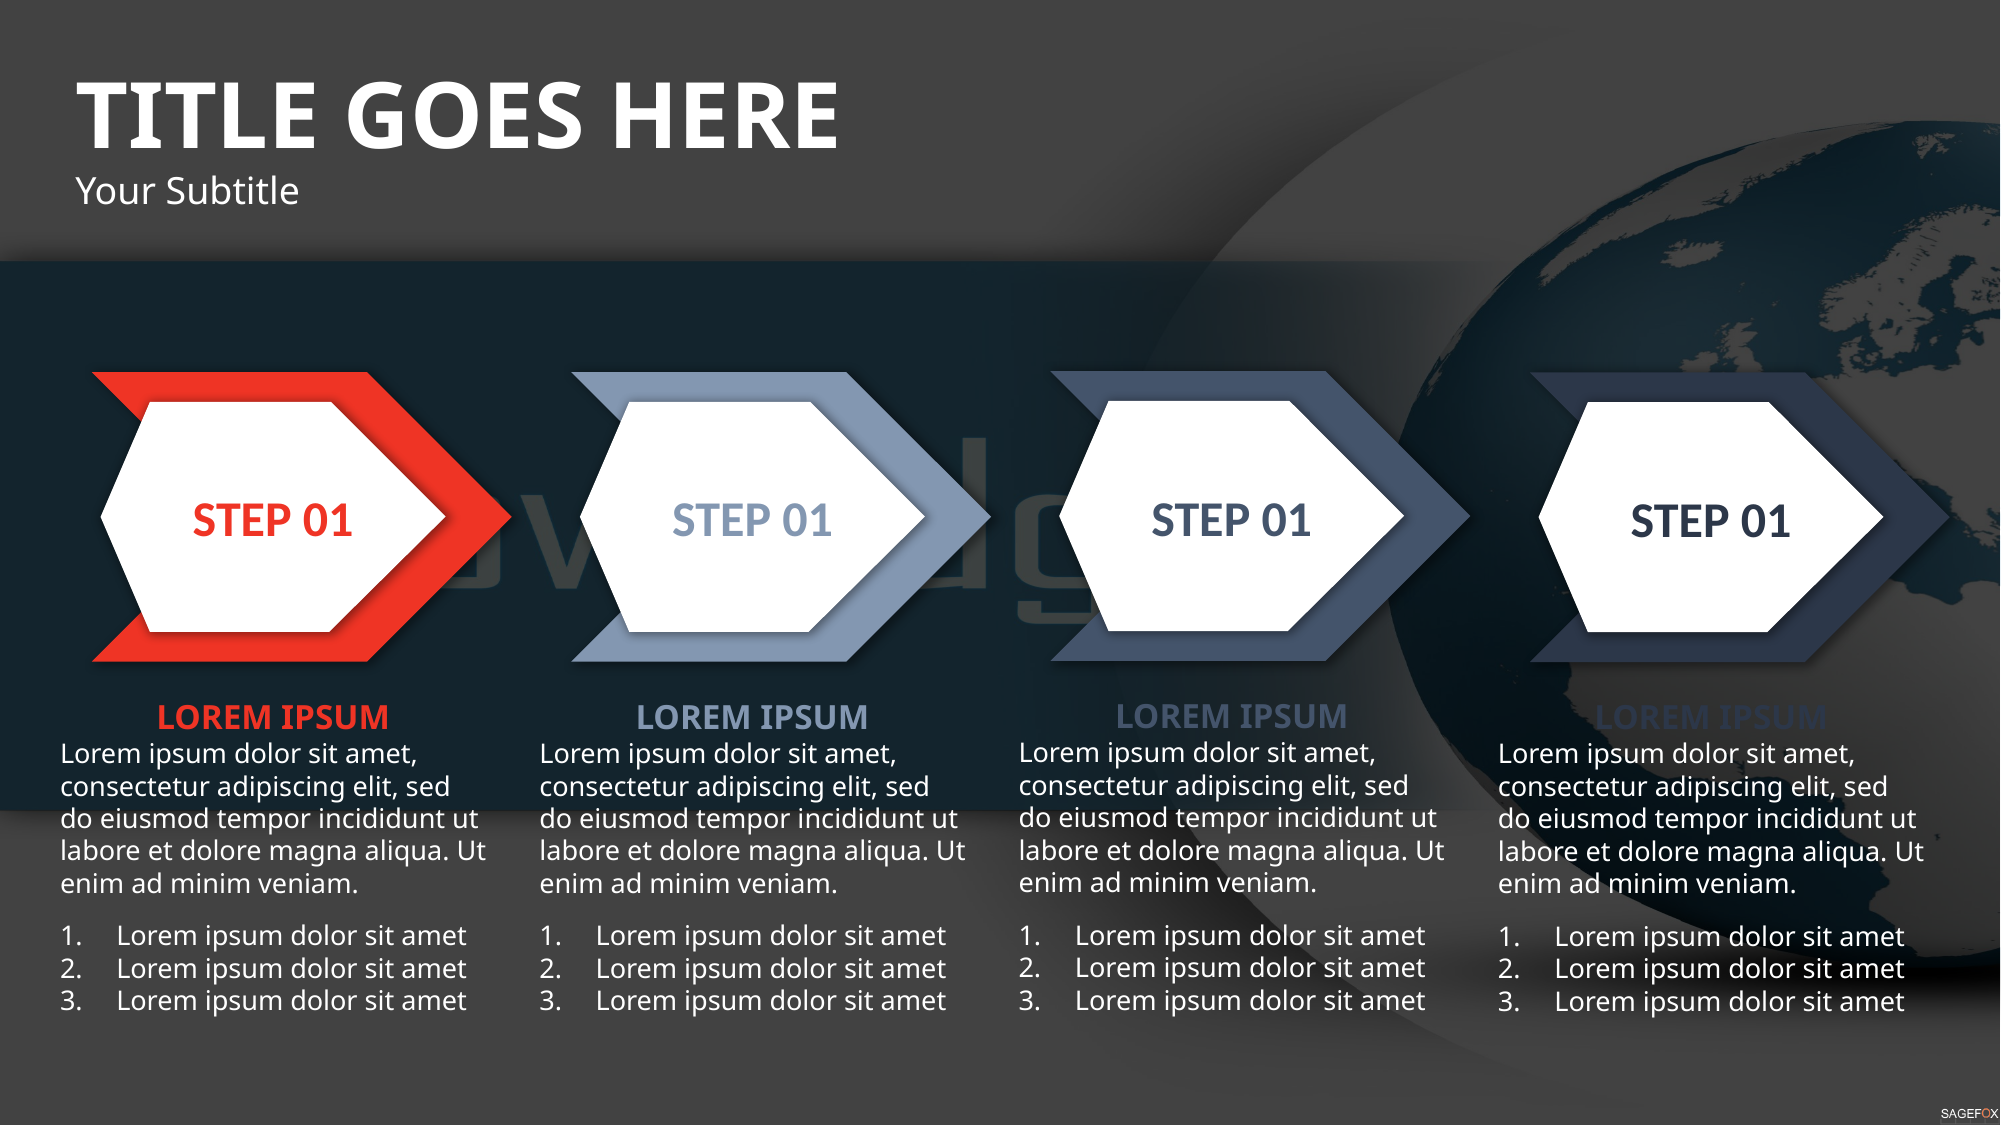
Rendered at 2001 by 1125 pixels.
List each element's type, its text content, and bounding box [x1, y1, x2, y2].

text_box LOREM IPSUM Lorem ipsum dolor sit amet, consectetur adipiscing elit, sed do eiusmod tempor incididunt ut labore et dolore magna aliqua. Ut enim ad minim veniam. Lorem ipsum dolor sit amet Lorem ipsum dolor sit amet Lorem ipsum dolor sit amet [50, 691, 497, 1022]
text_box [1047, 370, 1472, 662]
text_box [1527, 371, 1952, 664]
text_box STEP 01 [1537, 401, 1886, 634]
text_box LOREM IPSUM Lorem ipsum dolor sit amet, consectetur adipiscing elit, sed do eiusmod tempor incididunt ut labore et dolore magna aliqua. Ut enim ad minim veniam. Lorem ipsum dolor sit amet Lorem ipsum dolor sit amet Lorem ipsum dolor sit amet [529, 691, 976, 1022]
text_box TITLE GOES HERE Your Subtitle [60, 49, 1036, 220]
text_box [89, 371, 514, 663]
text_box STEP 01 [99, 400, 448, 633]
text_box STEP 01 [1058, 399, 1406, 633]
text_box LOREM IPSUM Lorem ipsum dolor sit amet, consectetur adipiscing elit, sed do eiusmod tempor incididunt ut labore et dolore magna aliqua. Ut enim ad minim veniam. Lorem ipsum dolor sit amet Lorem ipsum dolor sit amet Lorem ipsum dolor sit amet [1488, 691, 1935, 1022]
text_box STEP 01 [578, 400, 927, 633]
picture [0, 0, 2001, 1125]
text_box LOREM IPSUM Lorem ipsum dolor sit amet, consectetur adipiscing elit, sed do eiusmod tempor incididunt ut labore et dolore magna aliqua. Ut enim ad minim veniam. Lorem ipsum dolor sit amet Lorem ipsum dolor sit amet Lorem ipsum dolor sit amet [1008, 690, 1456, 1021]
text_box [568, 371, 993, 663]
